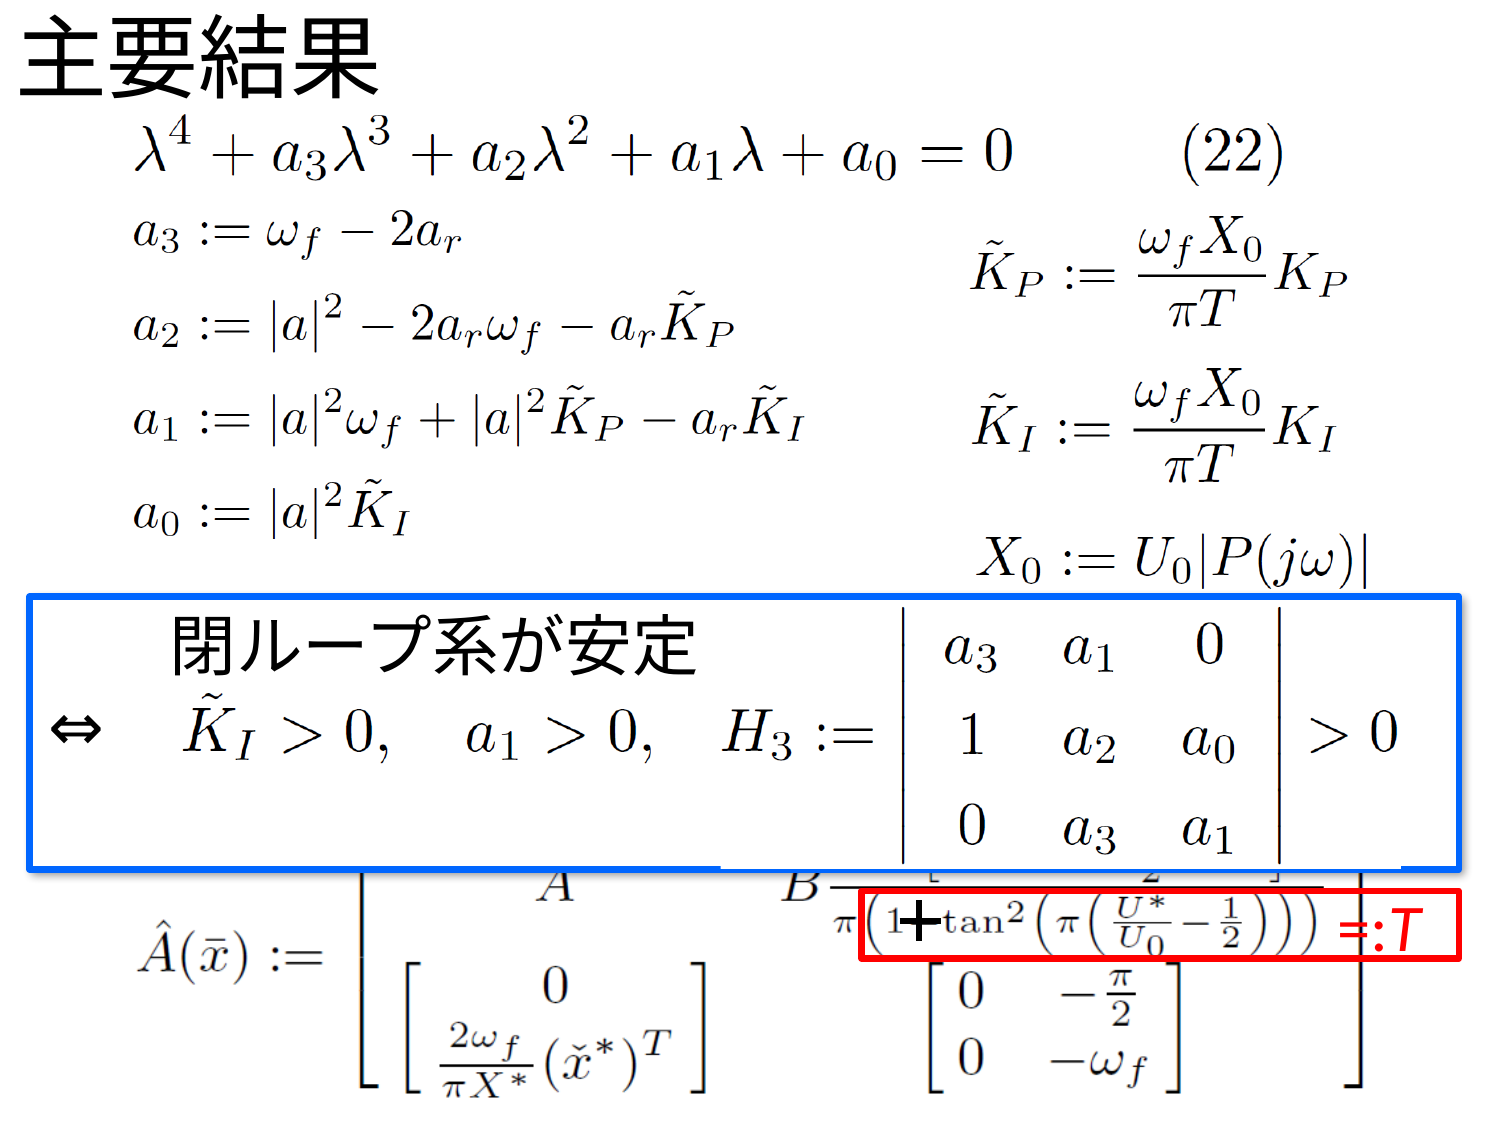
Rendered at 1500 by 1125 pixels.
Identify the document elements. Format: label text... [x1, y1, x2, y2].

picture [123, 208, 810, 540]
title 主要結果 [0, 0, 1500, 123]
picture [962, 208, 1351, 334]
picture [965, 524, 1377, 599]
picture [136, 603, 1401, 1103]
text_box 閉ループ系が安定 ⇔ [33, 596, 730, 772]
text_box =:T [1369, 889, 1461, 961]
picture [962, 360, 1341, 489]
picture [111, 101, 1300, 195]
text_box [1380, 594, 1461, 872]
text_box [27, 594, 961, 872]
picture [169, 686, 712, 768]
